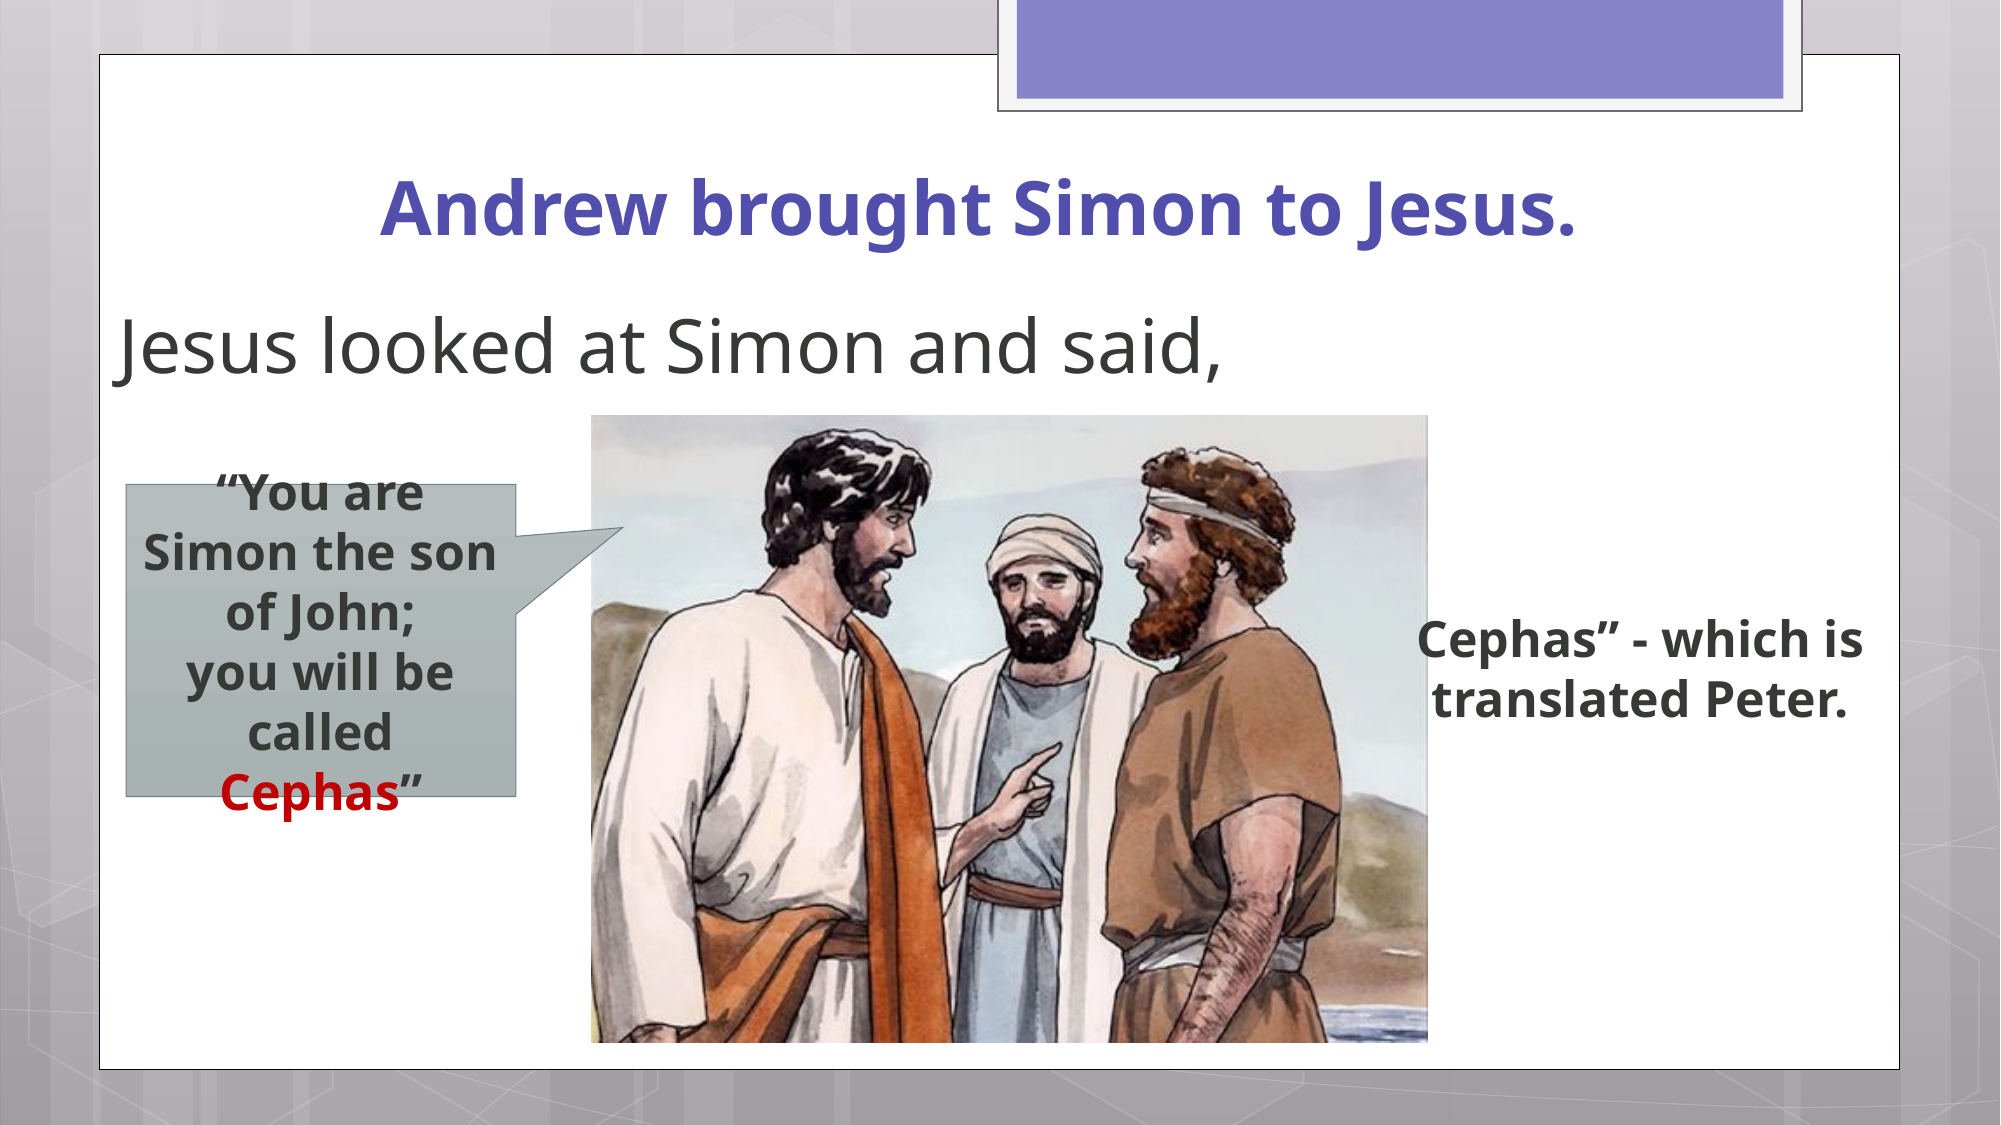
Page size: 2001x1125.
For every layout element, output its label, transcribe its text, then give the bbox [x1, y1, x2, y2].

text_box “You are Simon the son of John; you will be called Cephas” [125, 483, 591, 798]
text_box Cephas” - which is translated Peter. [1428, 600, 1930, 736]
text_box Andrew brought Simon to Jesus. [126, 153, 1834, 258]
picture [591, 415, 1428, 1043]
title Jesus looked at Simon and said, [103, 270, 1641, 397]
